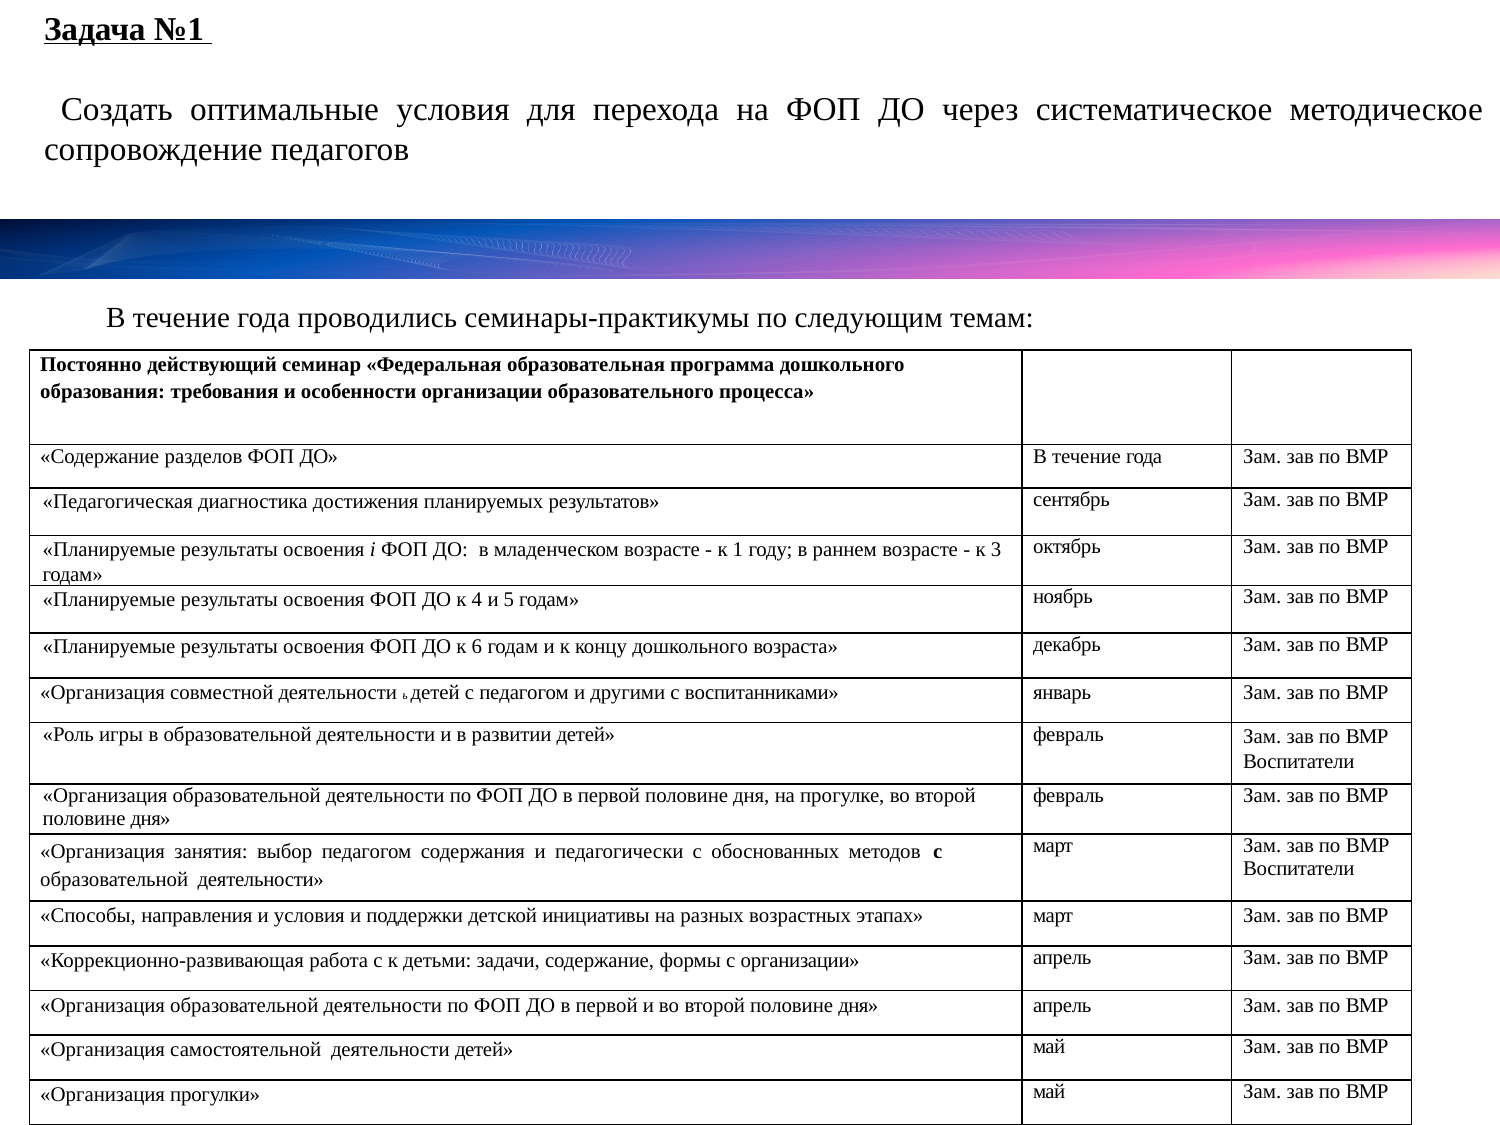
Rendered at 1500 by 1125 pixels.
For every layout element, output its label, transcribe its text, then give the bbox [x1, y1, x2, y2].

table_cell «Организация прогулки» [30, 1081, 1021, 1124]
table_header «Планируемые результаты освоения ФОП ДО к 6 годам и к концу дошкольного возраста» [30, 634, 1021, 677]
table_cell Зам. зав по ВМР Воспитатели [1232, 835, 1411, 900]
table_cell Зам. зав по ВМР [1232, 445, 1411, 487]
table_cell Зам. зав по ВМР [1232, 947, 1411, 990]
text_box В течение года проводились семинары-практикумы по следующим темам: [17, 290, 1253, 341]
table_header Зам. зав по ВМР [1232, 634, 1411, 677]
table_header декабрь [1023, 634, 1231, 677]
table_cell Зам. зав по ВМР [1232, 586, 1411, 632]
table_cell «Организация образовательной деятельности по ФОП ДО в первой половине дня, на прогулке, во второй половине дня» [30, 785, 1021, 833]
table_cell «Организация образовательной деятельности по ФОП ДО в первой и во второй половине дня» [30, 991, 1021, 1034]
table_cell Зам. зав по ВМР [1232, 1081, 1411, 1124]
table_header Постоянно действующий семинар «Федеральная образовательная программа дошкольного образования: требования и особенности организации образовательного процесса» [30, 351, 1021, 444]
table_cell «Планируемые результаты освоения ФОП ДО к 4 и 5 годам» [30, 586, 1021, 632]
table_cell «Содержание разделов ФОП ДО» [30, 445, 1021, 487]
table_cell Зам. зав по ВМР [1232, 1036, 1411, 1079]
table_cell сентябрь [1023, 489, 1231, 535]
table_cell ноябрь [1023, 586, 1231, 632]
table_cell Зам. зав по ВМР [1232, 679, 1411, 722]
table_cell «Педагогическая диагностика достижения планируемых результатов» [30, 489, 1021, 535]
table_cell март [1023, 902, 1231, 945]
table_cell март [1023, 835, 1231, 900]
table_cell «Планируемые результаты освоения i ФОП ДО: в младенческом возрасте - к 1 году; в раннем возрасте - к 3 годам» [30, 536, 1021, 585]
table_header [1232, 351, 1411, 444]
table_cell апрель [1023, 991, 1231, 1034]
table_cell май [1023, 1081, 1231, 1124]
table_header [1023, 351, 1231, 444]
table_cell Зам. зав по ВМР Воспитатели [1232, 723, 1411, 783]
table_cell февраль [1023, 723, 1231, 783]
table_cell май [1023, 1036, 1231, 1079]
table_cell «Роль игры в образовательной деятельности и в развитии детей» [30, 723, 1021, 783]
table_cell январь [1023, 679, 1231, 722]
text_box Задача №1 Создать оптимальные условия для перехода на ФОП ДО через систематическое методическое сопровождение педагогов [29, 0, 1500, 215]
table_cell В течение года [1023, 445, 1231, 487]
table_cell «Организация самостоятельной деятельности детей» [30, 1036, 1021, 1079]
table_cell Зам. зав по ВМР [1232, 489, 1411, 535]
table_cell «Коррекционно-развивающая работа с к детьми: задачи, содержание, формы с организации» [30, 947, 1021, 990]
table_cell Зам. зав по ВМР [1232, 536, 1411, 585]
table_cell Зам. зав по ВМР [1232, 785, 1411, 833]
table_cell Зам. зав по ВМР [1232, 902, 1411, 945]
table_cell «Организация совместной деятельности ь детей с педагогом и другими с воспитанниками» [30, 679, 1021, 722]
picture [0, 219, 1500, 280]
table_cell октябрь [1023, 536, 1231, 585]
table_cell Зам. зав по ВМР [1232, 991, 1411, 1034]
table_cell «Способы, направления и условия и поддержки детской инициативы на разных возрастных этапах» [30, 902, 1021, 945]
table_cell «Организация занятия: выбор педагогом содержания и педагогически с обоснованных методов с образовательной деятельности» [30, 835, 1021, 900]
table_cell апрель [1023, 947, 1231, 990]
table_cell февраль [1023, 785, 1231, 833]
